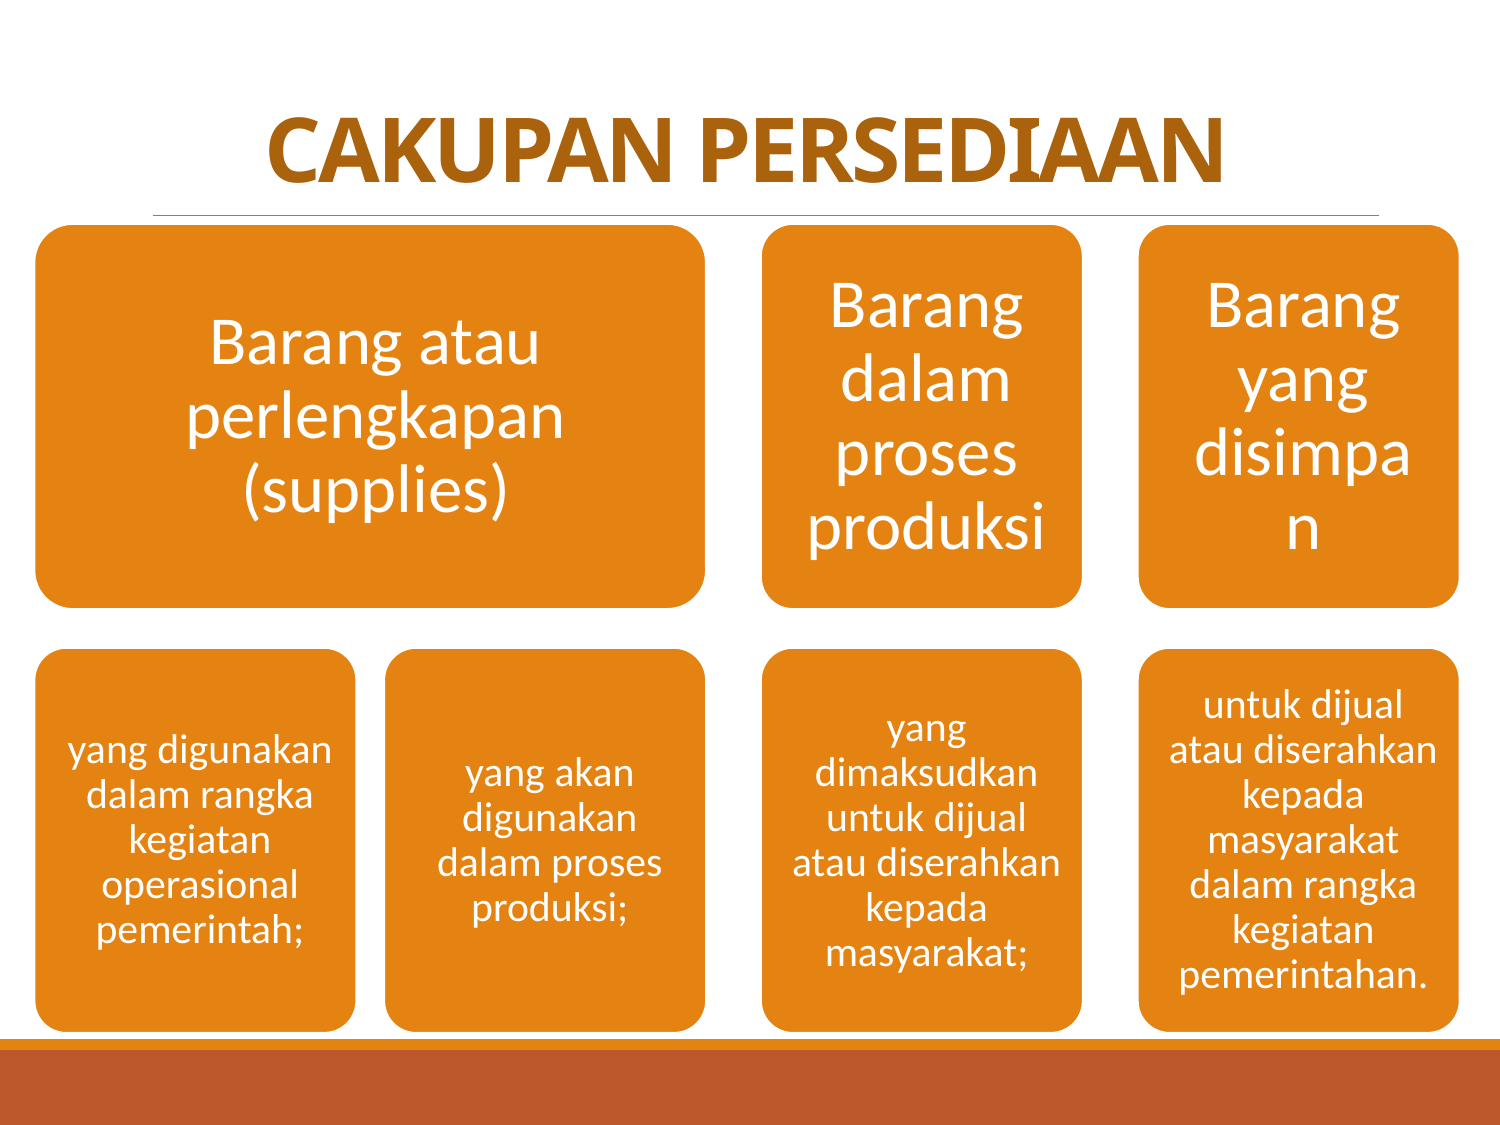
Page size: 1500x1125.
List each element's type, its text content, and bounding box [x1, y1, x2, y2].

title CAKUPAN PERSEDIAAN [33, 13, 1461, 209]
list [33, 222, 1461, 1035]
